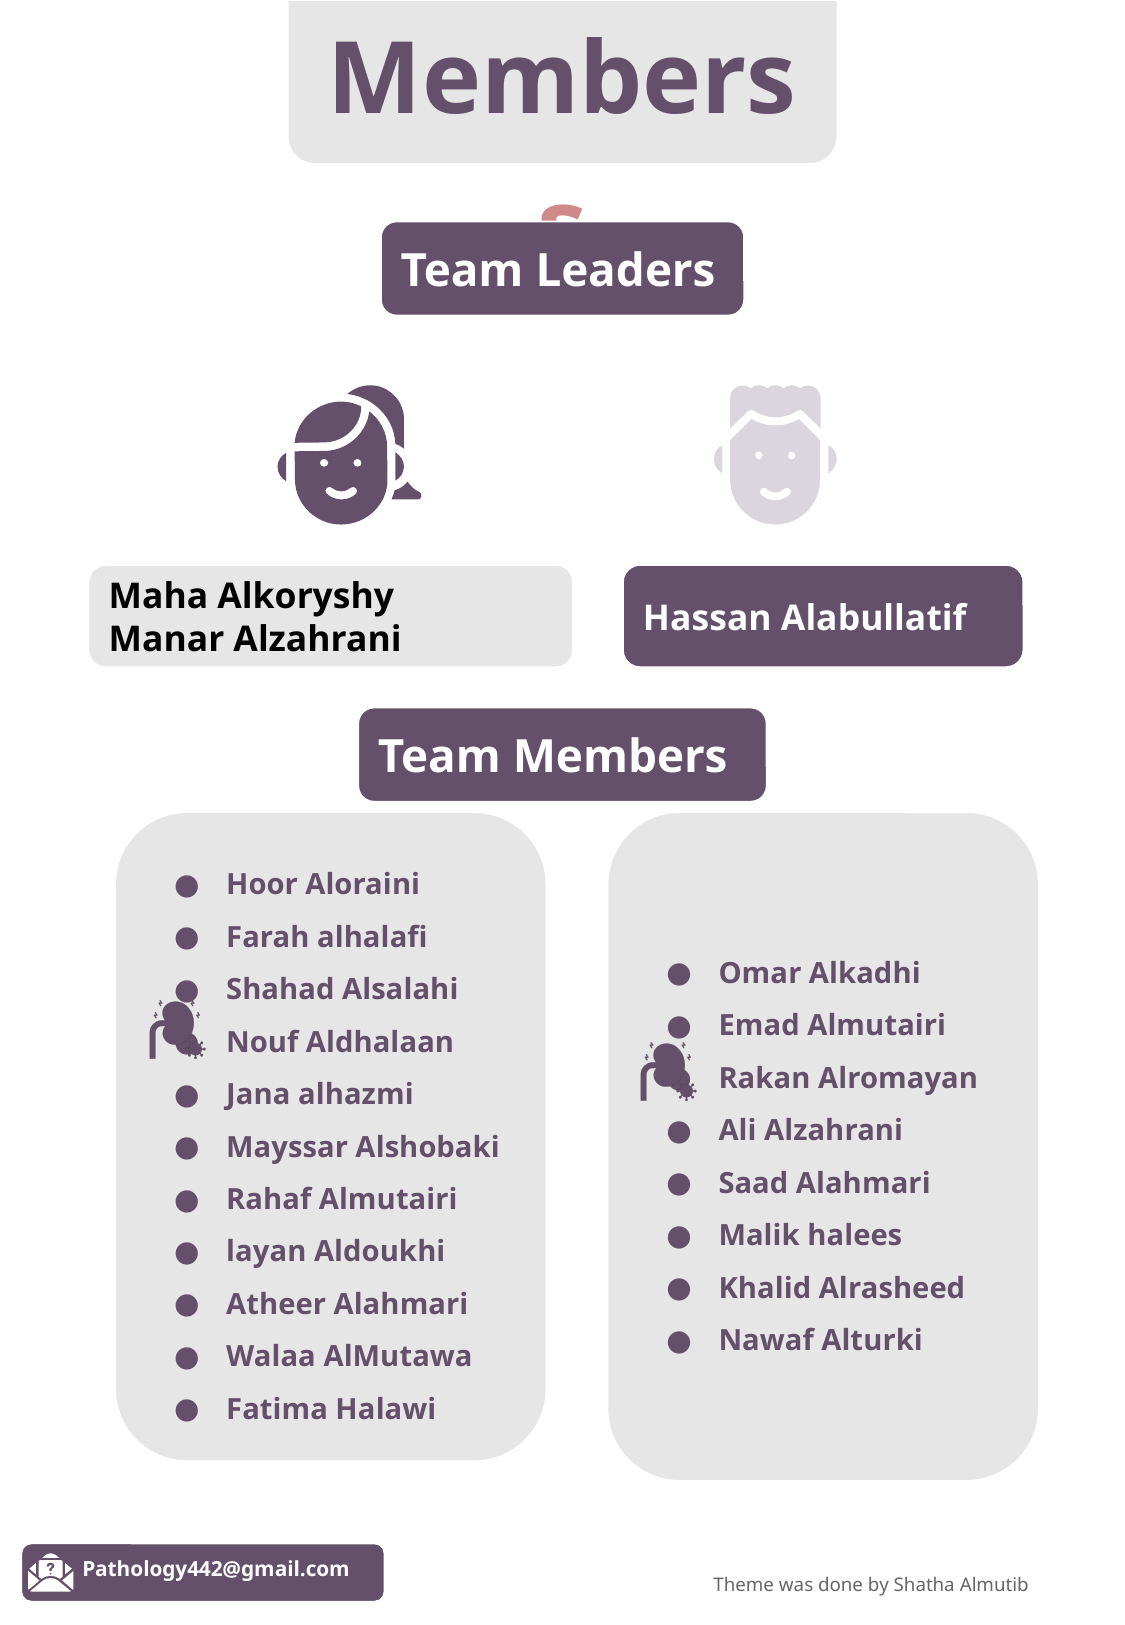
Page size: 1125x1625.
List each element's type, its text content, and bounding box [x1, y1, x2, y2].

text_box Omar Alkadhi Emad Almutairi Rakan Alromayan Ali Alzahrani Saad Alahmari Malik halees Khalid Alrasheed Nawaf Alturki [607, 812, 1039, 1481]
picture [147, 1000, 207, 1060]
text_box Maha Alkoryshy Manar Alzahrani [88, 565, 574, 668]
text_box Members [320, 164, 805, 298]
text_box Pathology442@gmail.com [67, 1543, 381, 1594]
text_box Team Members [358, 707, 767, 802]
text_box Theme was done by Shatha Almutib [623, 1546, 1125, 1610]
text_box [277, 384, 422, 525]
text_box Hassan Alabullatif [623, 565, 1024, 668]
text_box Members [302, 12, 823, 151]
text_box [27, 1553, 74, 1592]
picture [639, 1042, 698, 1102]
text_box [21, 1543, 385, 1602]
text_box [287, 0, 838, 165]
text_box Hoor Aloraini Farah alhalafi Shahad Alsalahi Nouf Aldhalaan Jana alhazmi Mayssar Alshobaki Rahaf Almutairi layan Aldoukhi Atheer Alahmari Walaa AlMutawa Fatima Halawi [115, 812, 547, 1462]
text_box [713, 384, 837, 525]
text_box Team Leaders [381, 221, 745, 316]
